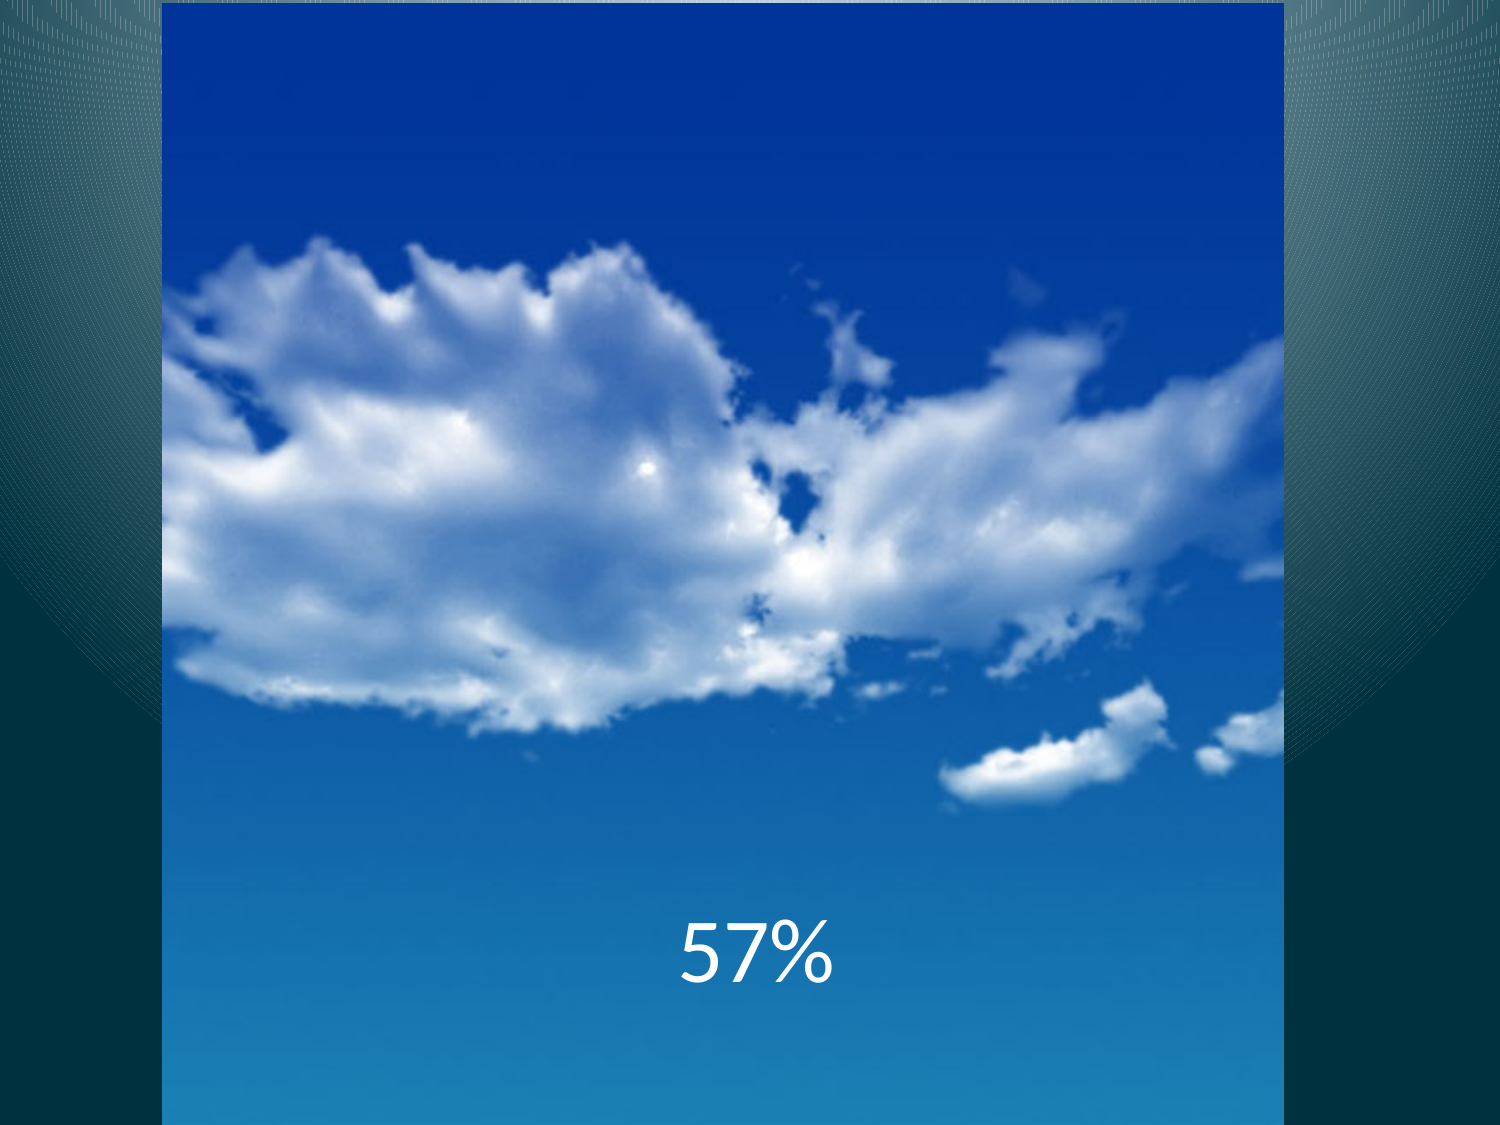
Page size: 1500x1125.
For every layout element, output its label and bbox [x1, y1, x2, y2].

picture [161, 3, 1284, 1125]
